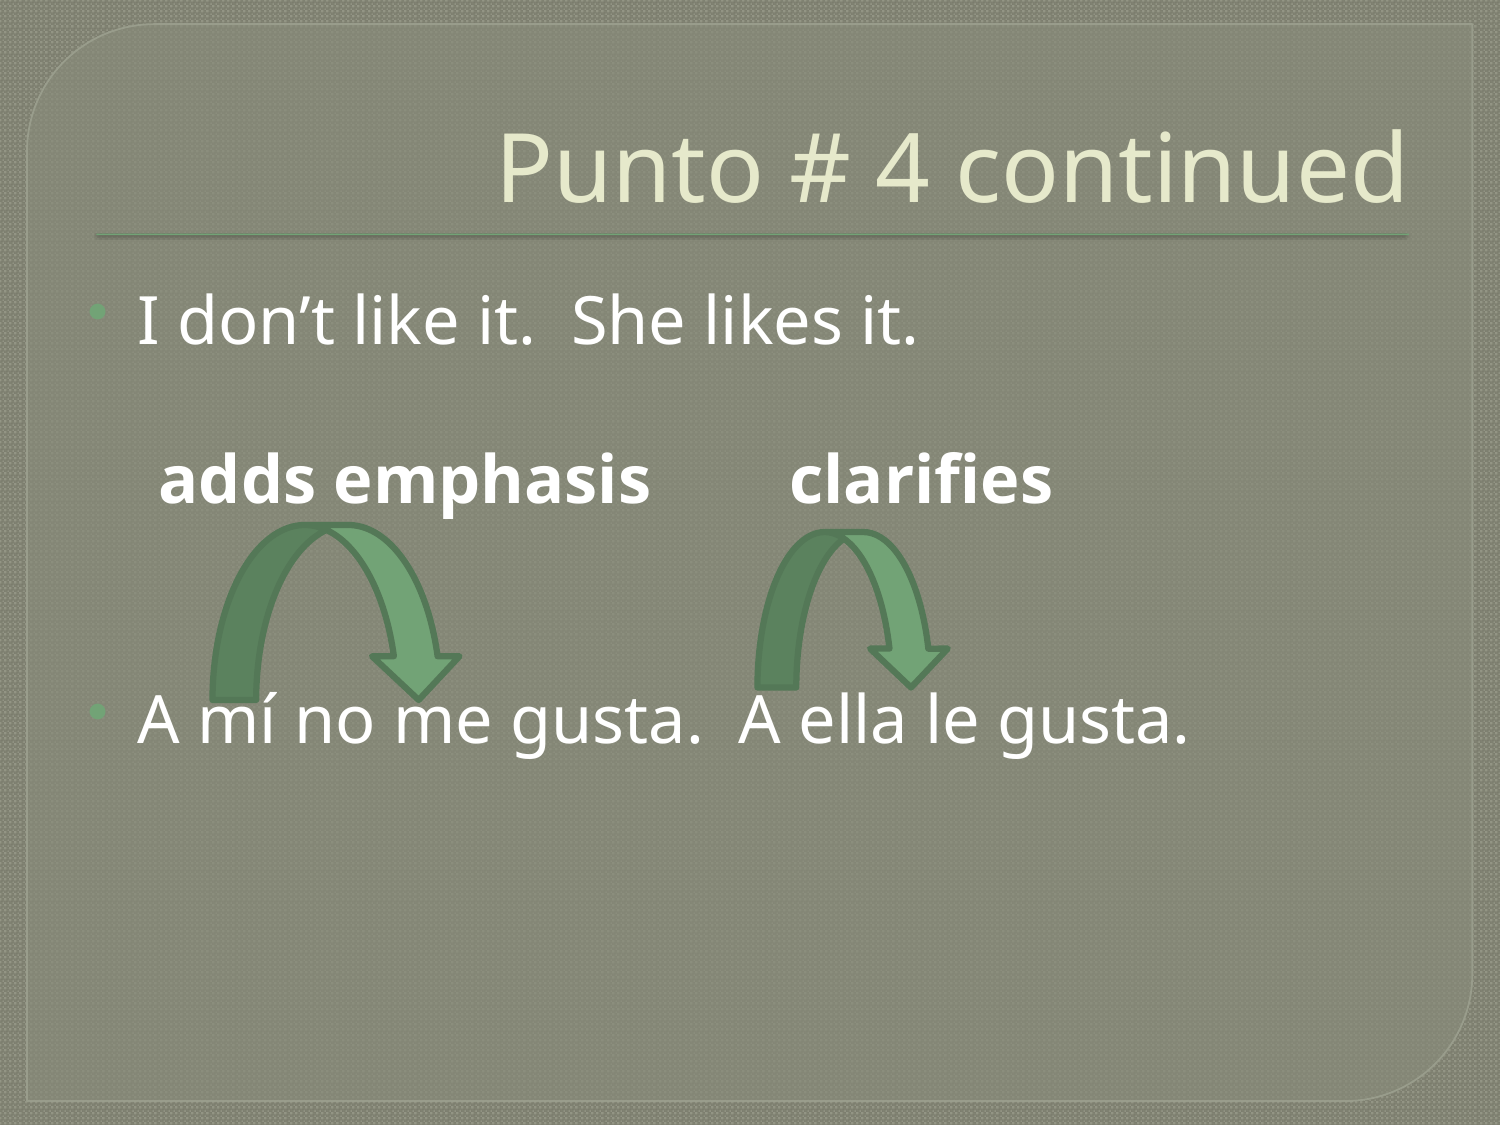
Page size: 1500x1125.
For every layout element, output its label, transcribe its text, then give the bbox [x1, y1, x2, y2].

list I don’t like it. She likes it. adds emphasis clarifies A mí no me gusta. A ella le gusta. [75, 270, 1425, 1013]
text_box [754, 528, 951, 691]
title Punto # 4 continued [75, 41, 1425, 230]
text_box [209, 521, 463, 704]
